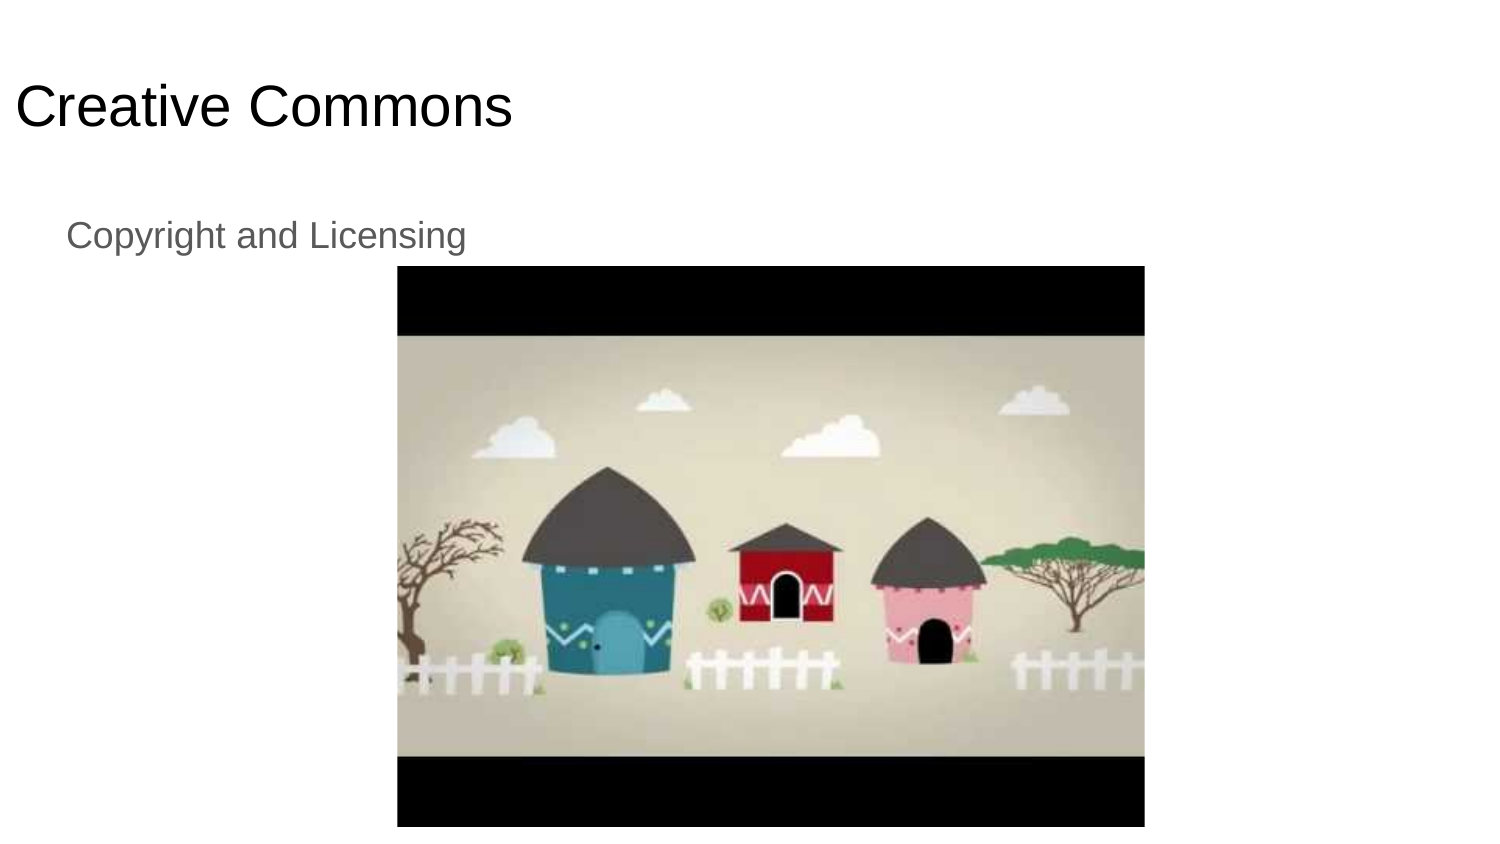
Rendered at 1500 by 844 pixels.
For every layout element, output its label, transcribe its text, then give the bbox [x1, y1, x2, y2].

title Creative Commons [0, 53, 1398, 148]
list Copyright and Licensing [51, 189, 1449, 750]
text_box [397, 266, 1145, 827]
